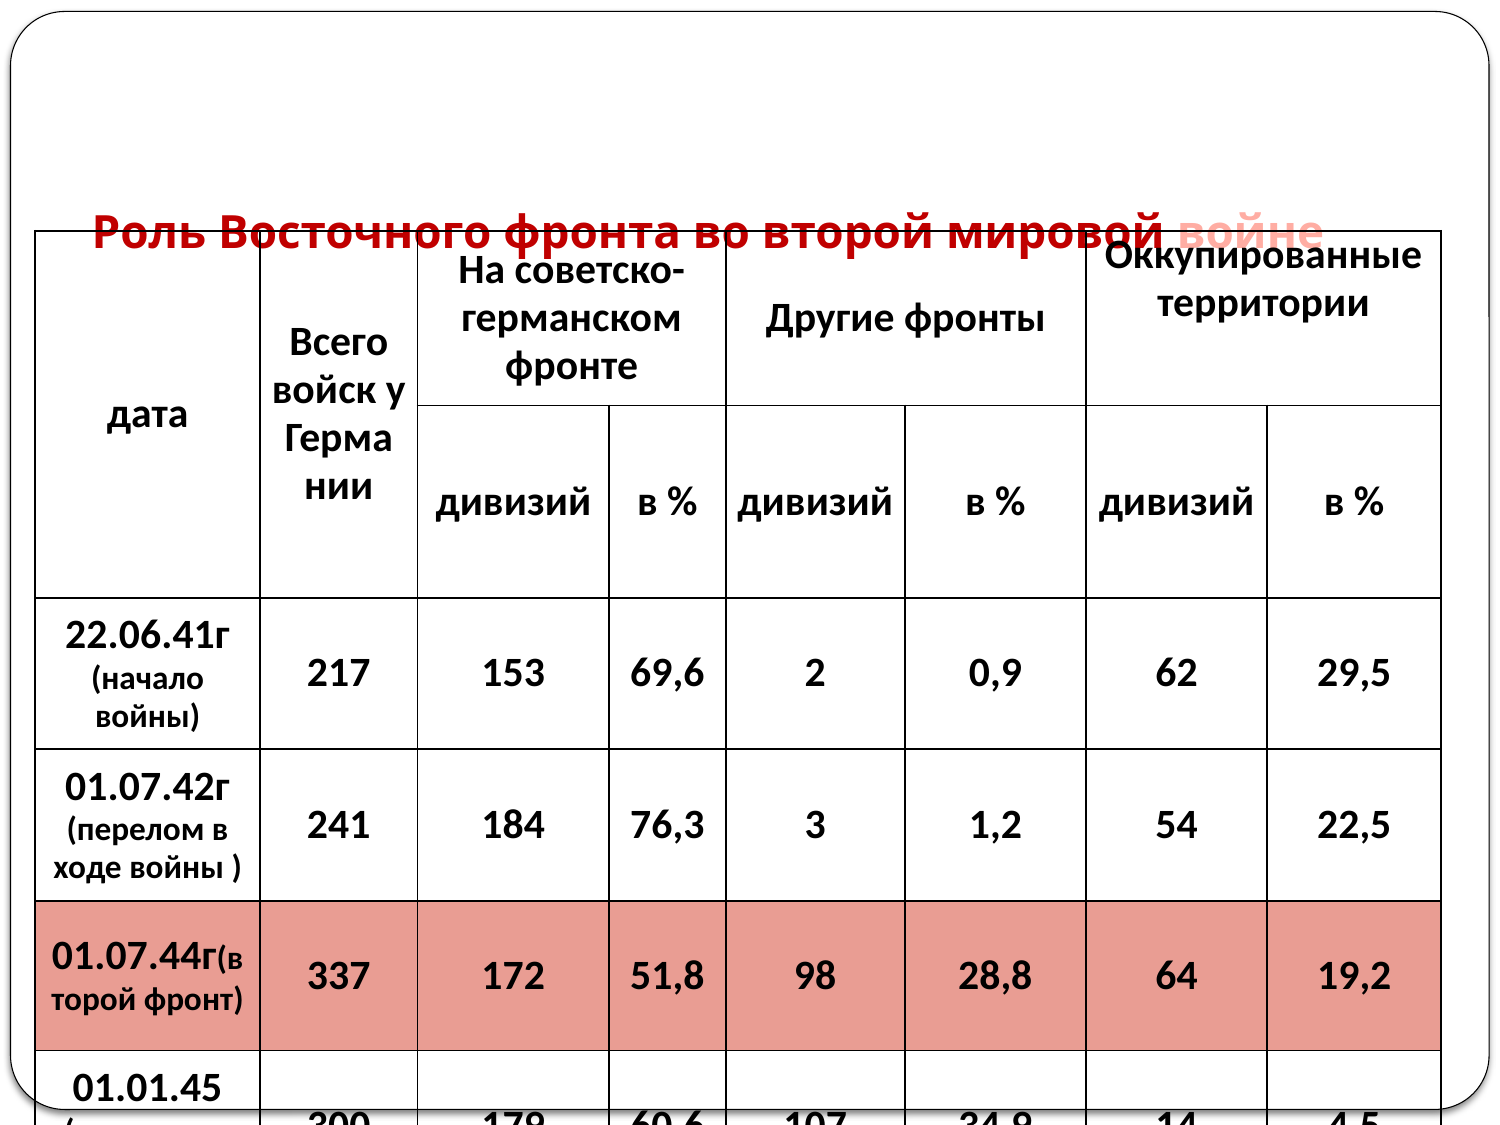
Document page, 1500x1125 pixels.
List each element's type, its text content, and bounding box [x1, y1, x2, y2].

table_header Оккупированные территории [1087, 232, 1440, 405]
table_cell 14 [1087, 1051, 1266, 1125]
table_cell 107 [727, 1051, 904, 1125]
table_cell 184 [418, 750, 608, 900]
table_cell дивизий [1087, 406, 1266, 597]
table_cell 22.06.41г (начало войны) [36, 599, 259, 748]
table_cell 01.07.42г (перелом в ходе войны ) [36, 750, 259, 900]
table_cell 2 [727, 599, 904, 748]
table_cell 22,5 [1268, 750, 1440, 900]
table_cell 4,5 [1268, 1051, 1440, 1125]
title Роль Восточного фронта во второй мировой войне [70, 140, 1346, 230]
table_cell 217 [261, 599, 417, 748]
table_cell 98 [727, 902, 904, 1050]
table_cell 19,2 [1268, 902, 1440, 1050]
table_cell 01.07.44г(второй фронт) [36, 902, 259, 1050]
table_cell в % [906, 406, 1085, 597]
table_cell в % [1268, 406, 1440, 597]
table_header Другие фронты [727, 232, 1085, 405]
table_cell 54 [1087, 750, 1266, 900]
table_cell 337 [261, 902, 417, 1050]
table_cell 29,5 [1268, 599, 1440, 748]
table_cell 64 [1087, 902, 1266, 1050]
table_cell в % [610, 406, 725, 597]
table_cell 1,2 [906, 750, 1085, 900]
table_cell 01.01.45 (окончание войны) [36, 1051, 259, 1125]
table_cell 69,6 [610, 599, 725, 748]
table_cell 0,9 [906, 599, 1085, 748]
table_header Всего войск у Герма нии [261, 232, 417, 597]
table_cell 51,8 [610, 902, 725, 1050]
table_cell дивизий [727, 406, 904, 597]
table_header дата [36, 232, 259, 597]
table_cell 60,6 [610, 1051, 725, 1125]
table_cell 3 [727, 750, 904, 900]
table_cell 34,9 [906, 1051, 1085, 1125]
table_cell 172 [418, 902, 608, 1050]
table_cell дивизий [418, 406, 608, 597]
table_header На советско-германском фронте [418, 232, 725, 405]
table_cell 300 [261, 1051, 417, 1125]
table_cell 179 [418, 1051, 608, 1125]
table_cell 241 [261, 750, 417, 900]
table_cell 76,3 [610, 750, 725, 900]
table_cell 28,8 [906, 902, 1085, 1050]
table_cell 62 [1087, 599, 1266, 748]
table_cell 153 [418, 599, 608, 748]
